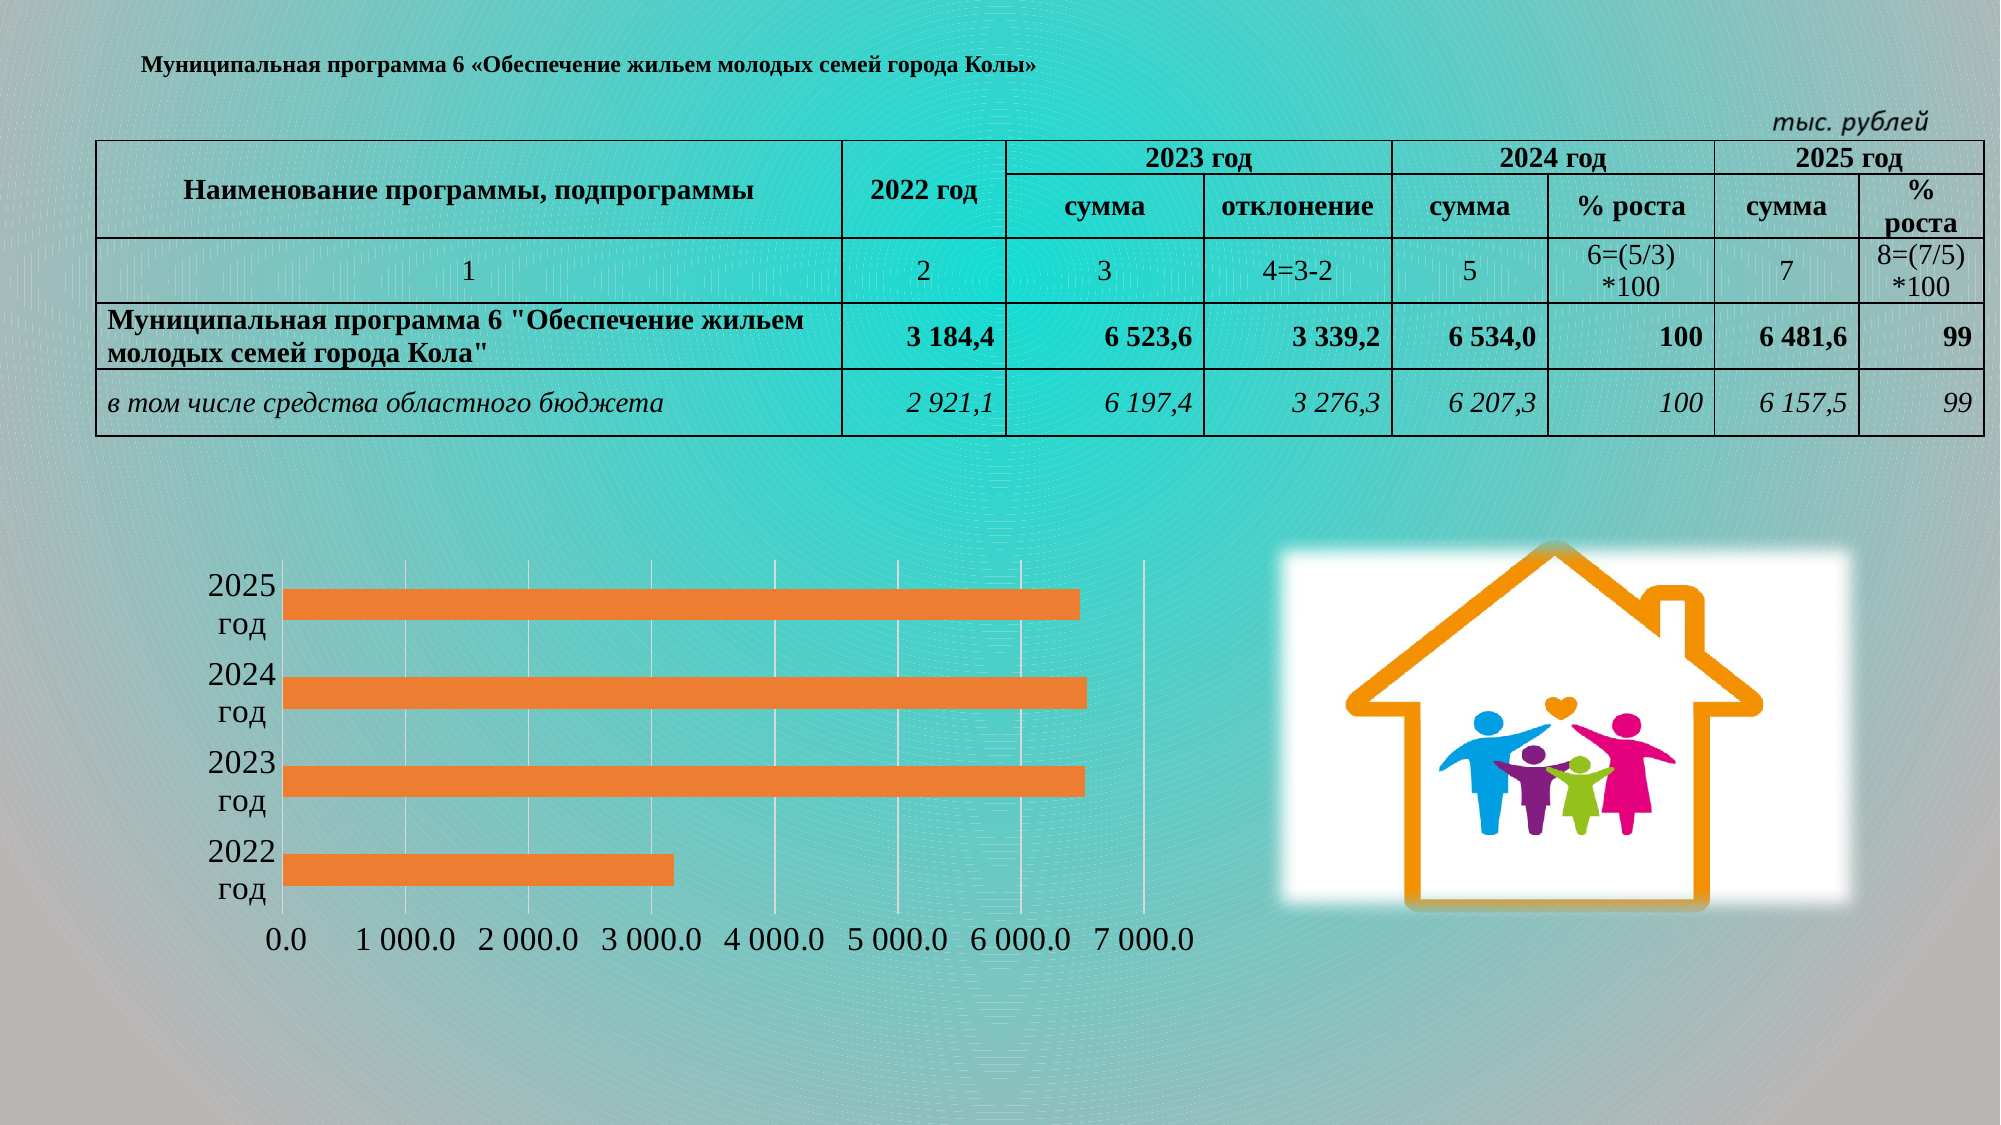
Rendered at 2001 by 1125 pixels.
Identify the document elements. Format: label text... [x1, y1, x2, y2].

table_header Наименование программы, подпрограммы [97, 141, 841, 237]
chart [177, 547, 1206, 1012]
table_cell 6 534,0 [1393, 304, 1547, 368]
table_cell в том числе средства областного бюджета [97, 370, 841, 435]
table_cell сумма [1007, 175, 1203, 237]
picture [1263, 532, 1868, 921]
title Муниципальная программа 6 «Обеспечение жильем молодых семей города Колы» [116, 31, 1884, 124]
table_cell 6 523,6 [1007, 304, 1203, 368]
table_cell 3 339,2 [1205, 304, 1391, 368]
table_cell 7 [1715, 239, 1858, 302]
picture [1754, 94, 1947, 157]
table_cell 6 197,4 [1007, 370, 1203, 435]
table_cell 2 [843, 239, 1005, 302]
table_cell 100 [1549, 370, 1714, 435]
table_cell % роста [1549, 175, 1714, 237]
table_cell 5 [1393, 239, 1547, 302]
table_cell 3 276,3 [1205, 370, 1391, 435]
table_cell сумма [1393, 175, 1547, 237]
table_cell 8=(7/5) *100 [1860, 239, 1983, 302]
table_cell отклонение [1205, 175, 1391, 237]
table_cell 6 481,6 [1715, 304, 1858, 368]
table_header 2022 год [843, 141, 1005, 237]
table_cell сумма [1715, 175, 1858, 237]
table_cell 99 [1860, 304, 1983, 368]
table_cell 100 [1549, 304, 1714, 368]
table_cell 1 [97, 239, 841, 302]
table_cell 6 207,3 [1393, 370, 1547, 435]
table_cell 3 [1007, 239, 1203, 302]
table_cell Муниципальная программа 6 "Обеспечение жильем молодых семей города Кола" [97, 304, 841, 368]
table_cell % роста [1860, 175, 1983, 237]
table_cell 6 157,5 [1715, 370, 1858, 435]
table_cell 4=3-2 [1205, 239, 1391, 302]
table_header 2023 год [1007, 141, 1391, 173]
table_cell 99 [1860, 370, 1983, 435]
table_cell 3 184,4 [843, 304, 1005, 368]
table_header 2024 год [1393, 141, 1714, 173]
table_cell 2 921,1 [843, 370, 1005, 435]
table_header 2025 год [1715, 141, 1983, 173]
table_cell 6=(5/3) *100 [1549, 239, 1714, 302]
